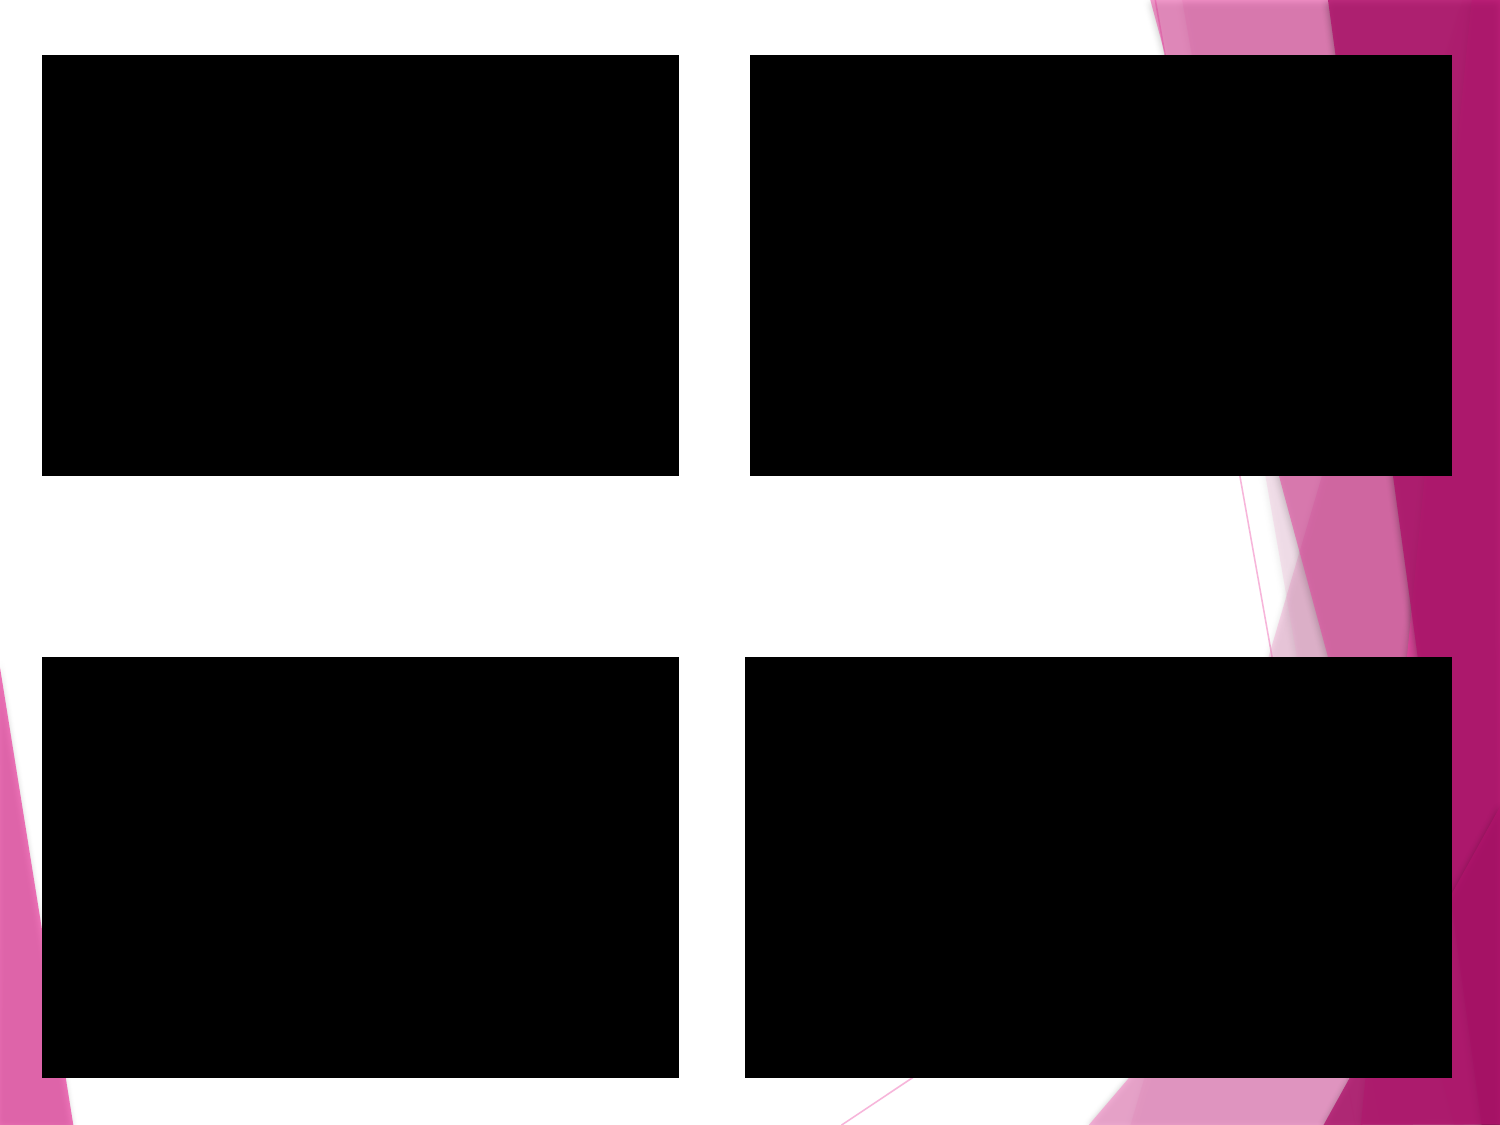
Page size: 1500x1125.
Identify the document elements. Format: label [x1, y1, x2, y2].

text_box [744, 656, 1454, 1080]
text_box [749, 53, 1454, 477]
text_box [40, 53, 680, 477]
text_box [40, 656, 680, 1080]
